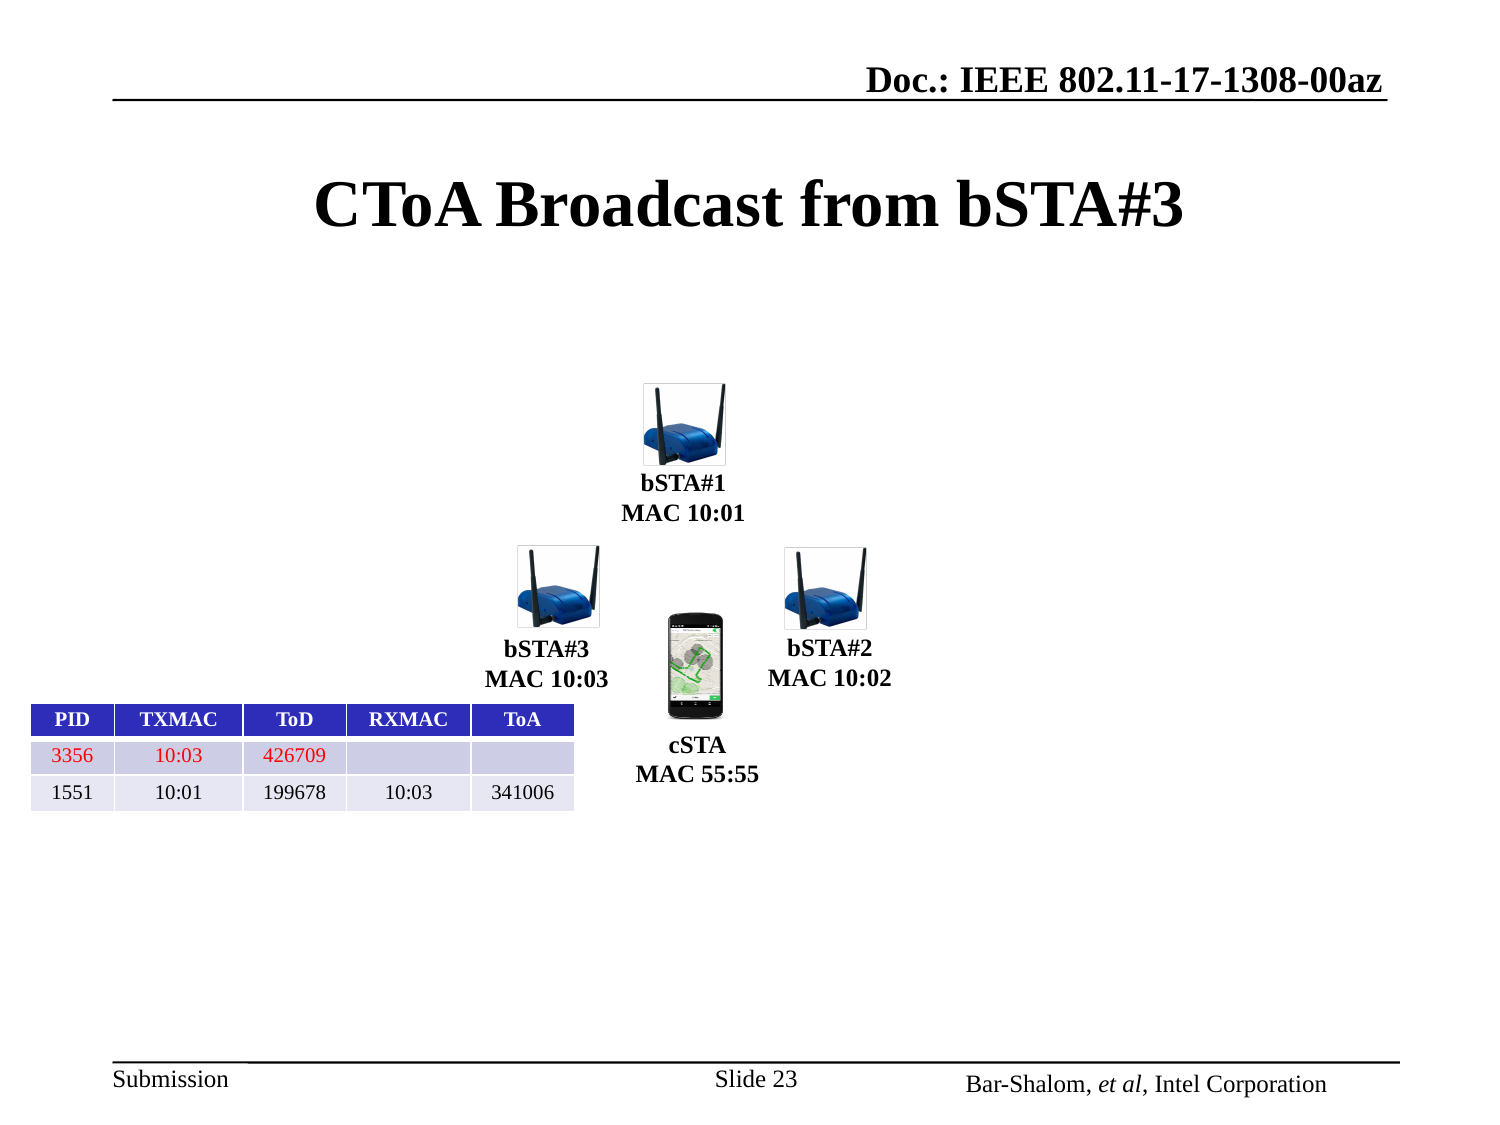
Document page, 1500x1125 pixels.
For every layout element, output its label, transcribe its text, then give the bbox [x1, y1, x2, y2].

table_cell [472, 742, 574, 774]
table_cell 1551 [31, 776, 114, 811]
text_box bSTA#2 MAC 10:02 [739, 631, 941, 692]
text_box bSTA#1 MAC 10:01 [572, 466, 795, 527]
table_cell [347, 742, 470, 774]
table_cell 3356 [31, 742, 114, 774]
slide_number Slide 23 [712, 1061, 800, 1093]
title CToA Broadcast from bSTA#3 [112, 112, 1388, 288]
text_box bSTA#3 MAC 10:03 [436, 632, 652, 693]
table_cell 10:03 [115, 742, 242, 774]
table_cell 10:01 [115, 776, 242, 811]
table_header ToD [244, 704, 346, 736]
table_header PID [31, 704, 114, 736]
table_header RXMAC [347, 704, 470, 736]
table_header ToA [472, 704, 574, 736]
table_cell 341006 [472, 776, 574, 811]
picture [657, 602, 735, 731]
table_header TXMAC [115, 704, 242, 736]
table_cell 199678 [244, 776, 346, 811]
table_cell 426709 [244, 742, 346, 774]
text_box cSTA MAC 55:55 [586, 728, 809, 789]
picture [642, 382, 726, 466]
picture [516, 544, 600, 628]
table_cell 10:03 [347, 776, 470, 811]
picture [783, 546, 868, 631]
